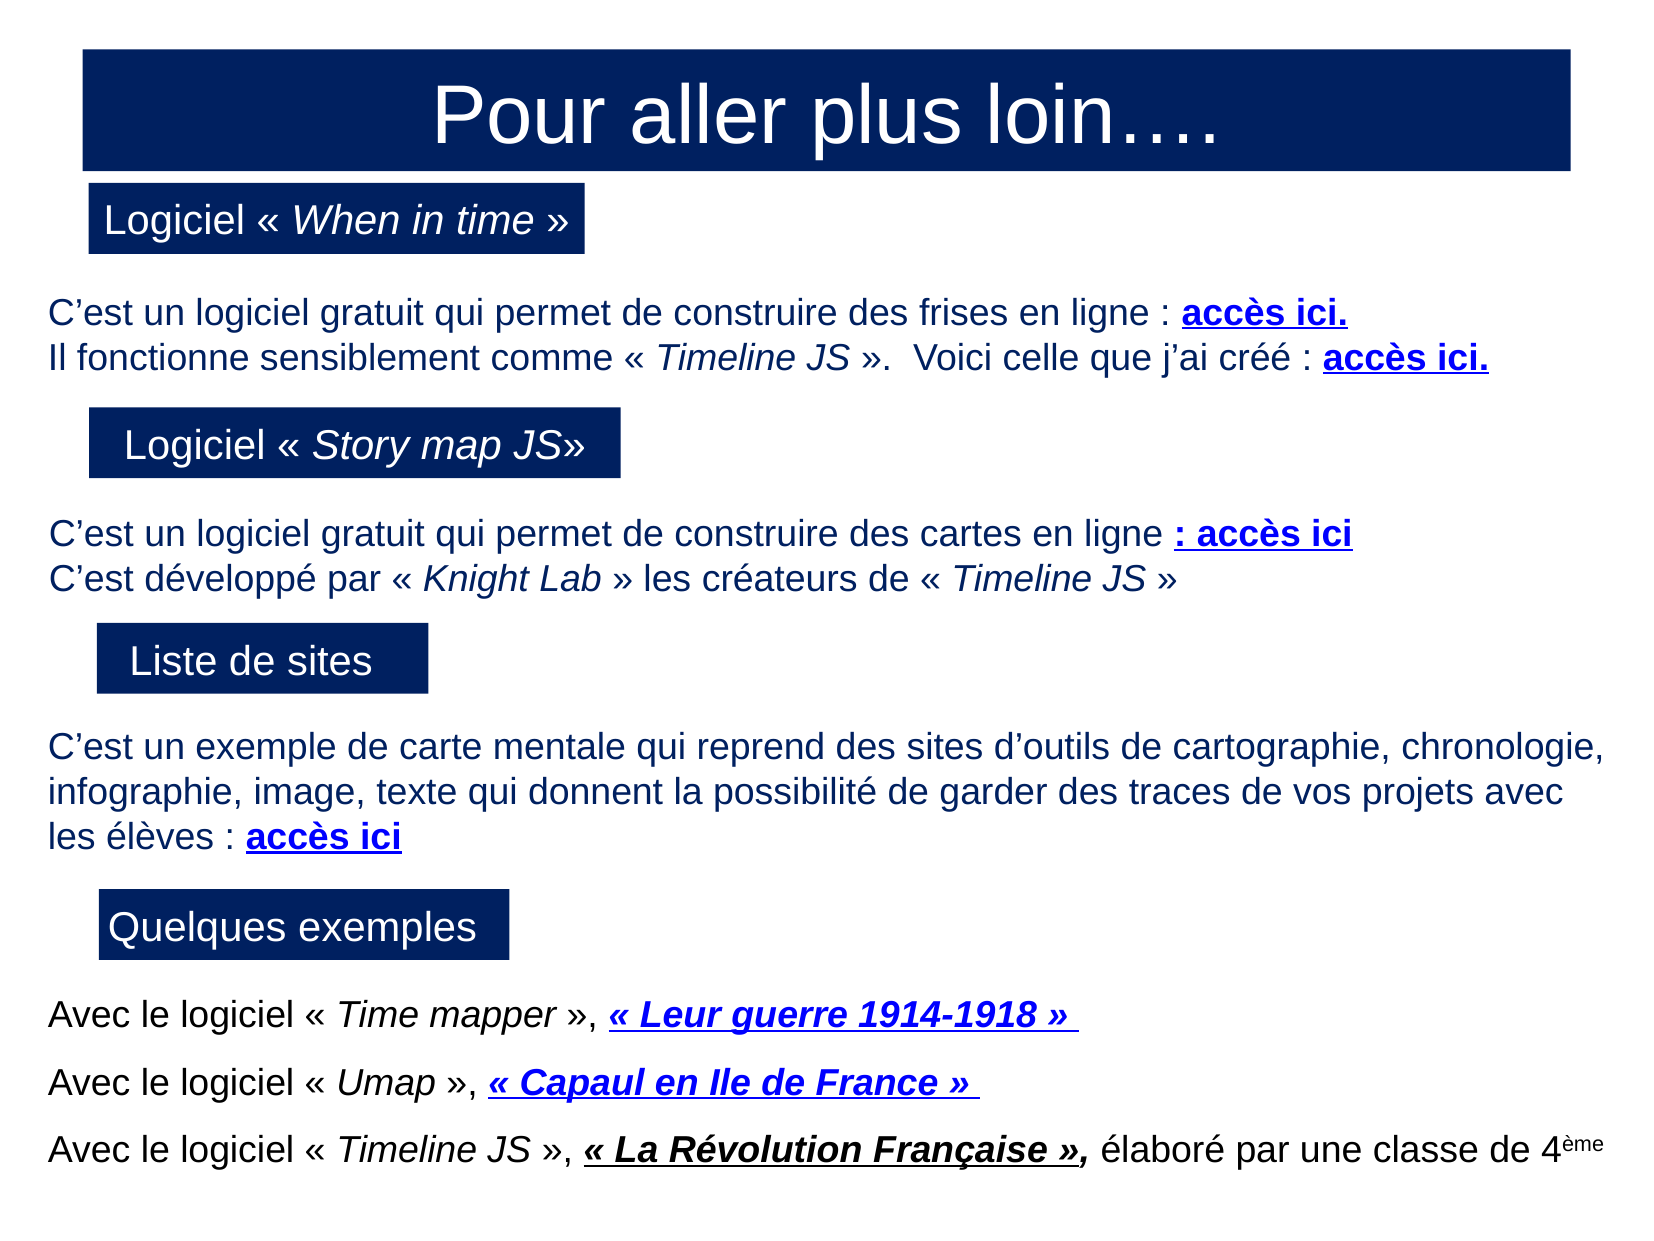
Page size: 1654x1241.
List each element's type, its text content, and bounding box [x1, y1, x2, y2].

text_box C’est un logiciel gratuit qui permet de construire des cartes en ligne : accès ici C’est développé par « Knight Lab » les créateurs de « Timeline JS » [33, 501, 1585, 607]
title Pour aller plus loin…. [82, 49, 1571, 172]
text_box Logiciel « When in time » [88, 182, 585, 254]
text_box C’est un exemple de carte mentale qui reprend des sites d’outils de cartographie, chronologie, infographie, image, texte qui donnent la possibilité de garder des traces de vos projets avec les élèves : accès ici [33, 714, 1630, 865]
text_box Liste de sites [96, 622, 429, 694]
text_box C’est un logiciel gratuit qui permet de construire des frises en ligne : accès ici. Il fonctionne sensiblement comme « Timeline JS ». Voici celle que j’ai créé : accès ici. [33, 280, 1560, 386]
text_box Logiciel « Story map JS» [89, 407, 621, 479]
text_box Quelques exemples [98, 889, 510, 960]
text_box Avec le logiciel « Time mapper », « Leur guerre 1914-1918 » Avec le logiciel « Umap », « Capaul en Ile de France » Avec le logiciel « Timeline JS », « La Révolution Française », élaboré par une classe de 4ème [33, 960, 1630, 1178]
